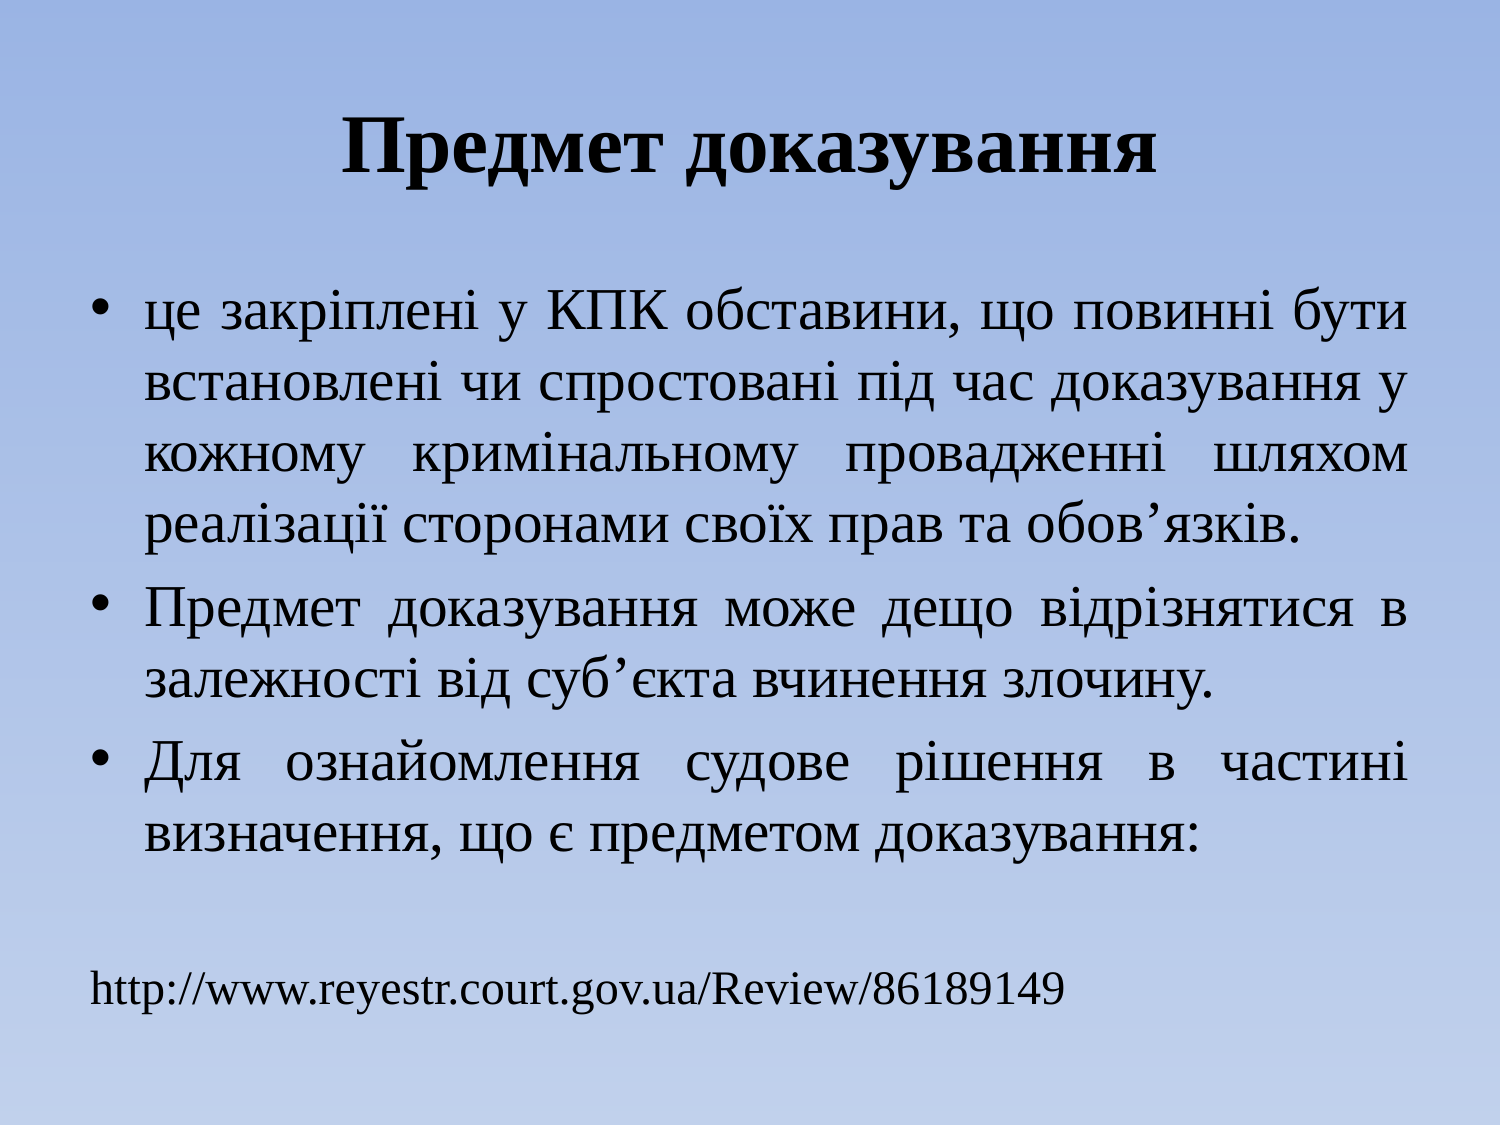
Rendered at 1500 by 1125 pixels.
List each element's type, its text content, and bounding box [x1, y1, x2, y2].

list це закріплені у КПК обставини, що повинні бути встановлені чи спростовані під час доказування у кожному кримінальному провадженні шляхом реалізації сторонами своїх прав та обов’язків. Предмет доказування може дещо відрізнятися в залежності від суб’єкта вчинення злочину. Для ознайомлення судове рішення в частині визначення, що є предметом доказування: http://www.reyestr.court.gov.ua/Review/86189149 [75, 262, 1425, 1071]
title Предмет доказування [75, 45, 1425, 233]
